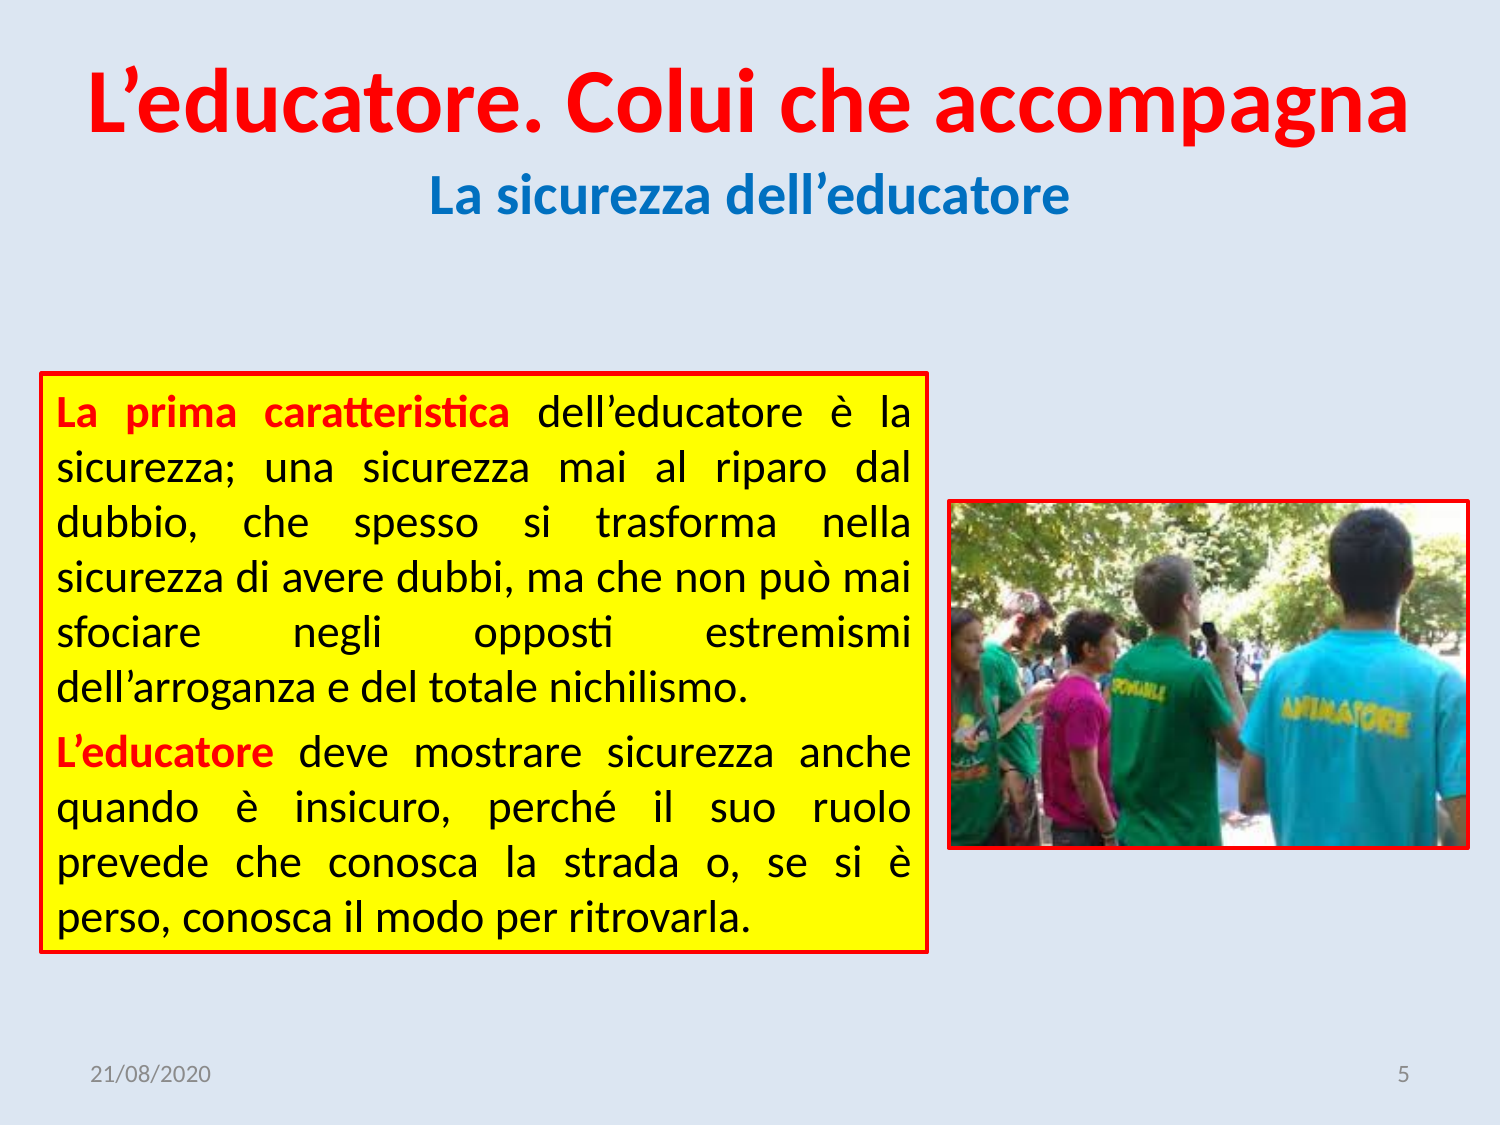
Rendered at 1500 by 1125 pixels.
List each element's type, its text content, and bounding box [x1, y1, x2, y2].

subtitle La prima caratteristica dell’educatore è la sicurezza; una sicurezza mai al riparo dal dubbio, che spesso si trasforma nella sicurezza di avere dubbi, ma che non può mai sfociare negli opposti estremismi dell’arroganza e del totale nichilismo. L’educatore deve mostrare sicurezza anche quando è insicuro, perché il suo ruolo prevede che conosca la strada o, se si è perso, conosca il modo per ritrovarla. [41, 373, 928, 953]
text_box La sicurezza dell’educatore [41, 161, 1459, 234]
text_box L’educatore. Colui che accompagna [41, 30, 1459, 161]
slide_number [75, 1042, 425, 1103]
picture [950, 503, 1466, 847]
slide_number 5 [1074, 1042, 1425, 1103]
